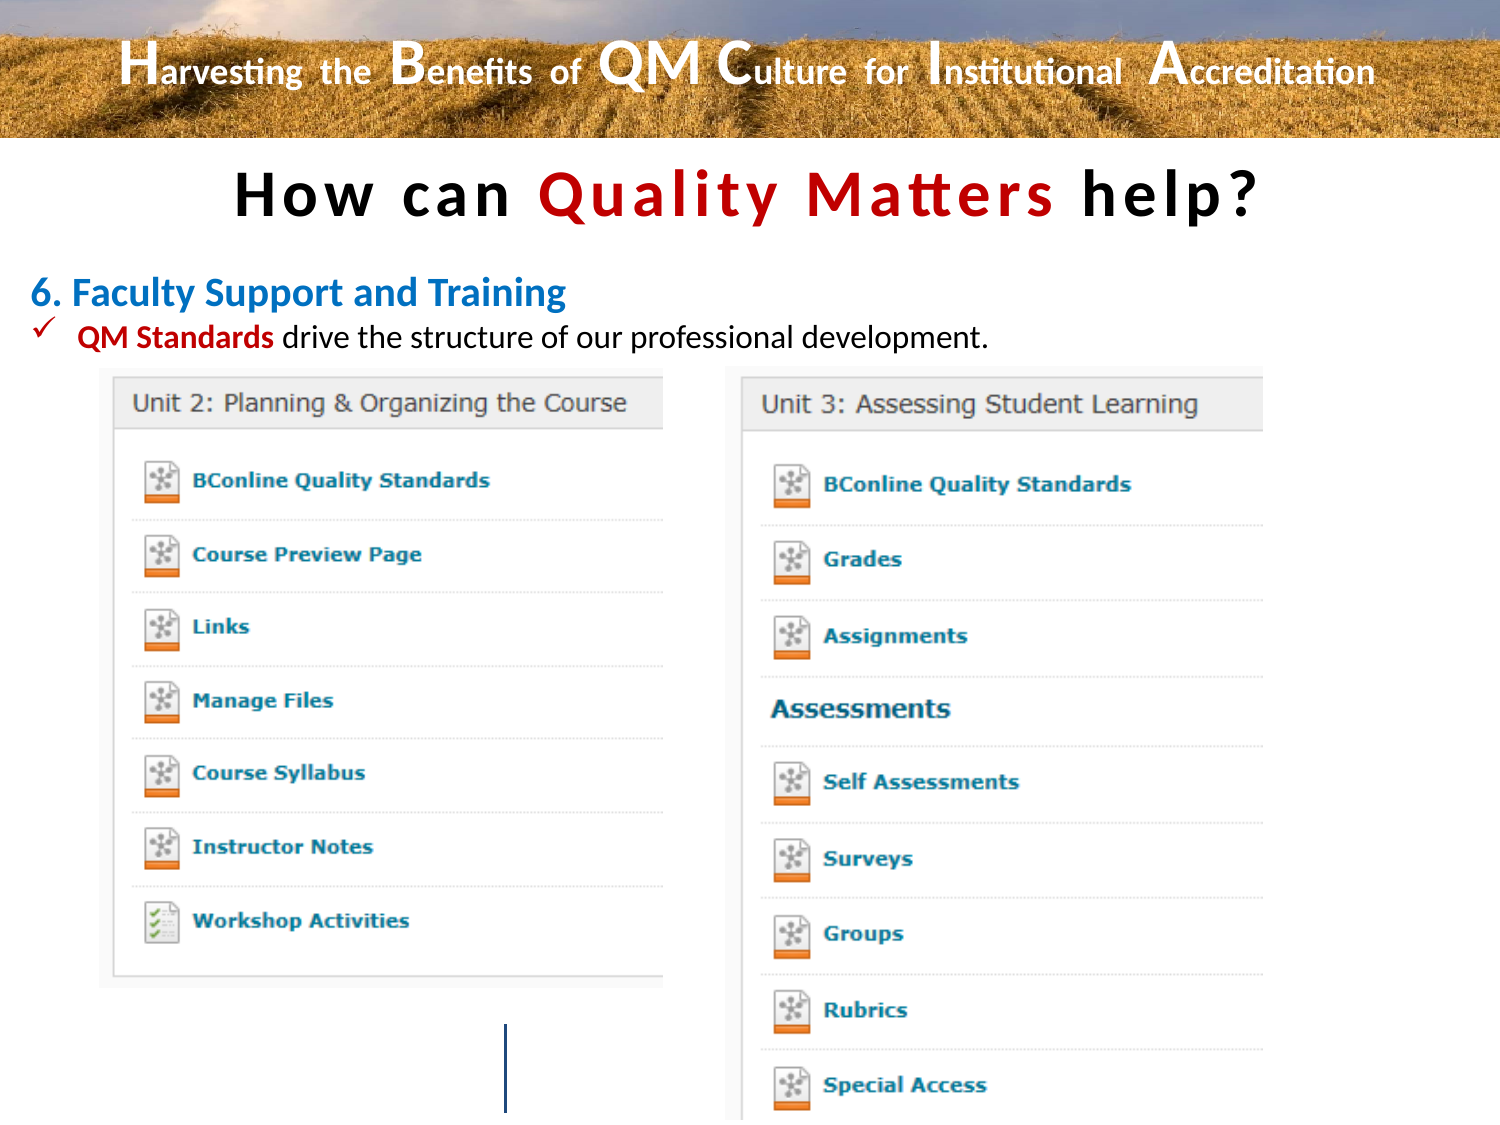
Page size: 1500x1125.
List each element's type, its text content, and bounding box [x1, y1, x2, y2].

picture [724, 366, 1263, 1120]
picture [99, 368, 663, 988]
text_box How can Quality Matters help? 6. Faculty Support and Training QM Standards drive the structure of our professional development. [15, 146, 1479, 363]
picture [0, 0, 1500, 138]
